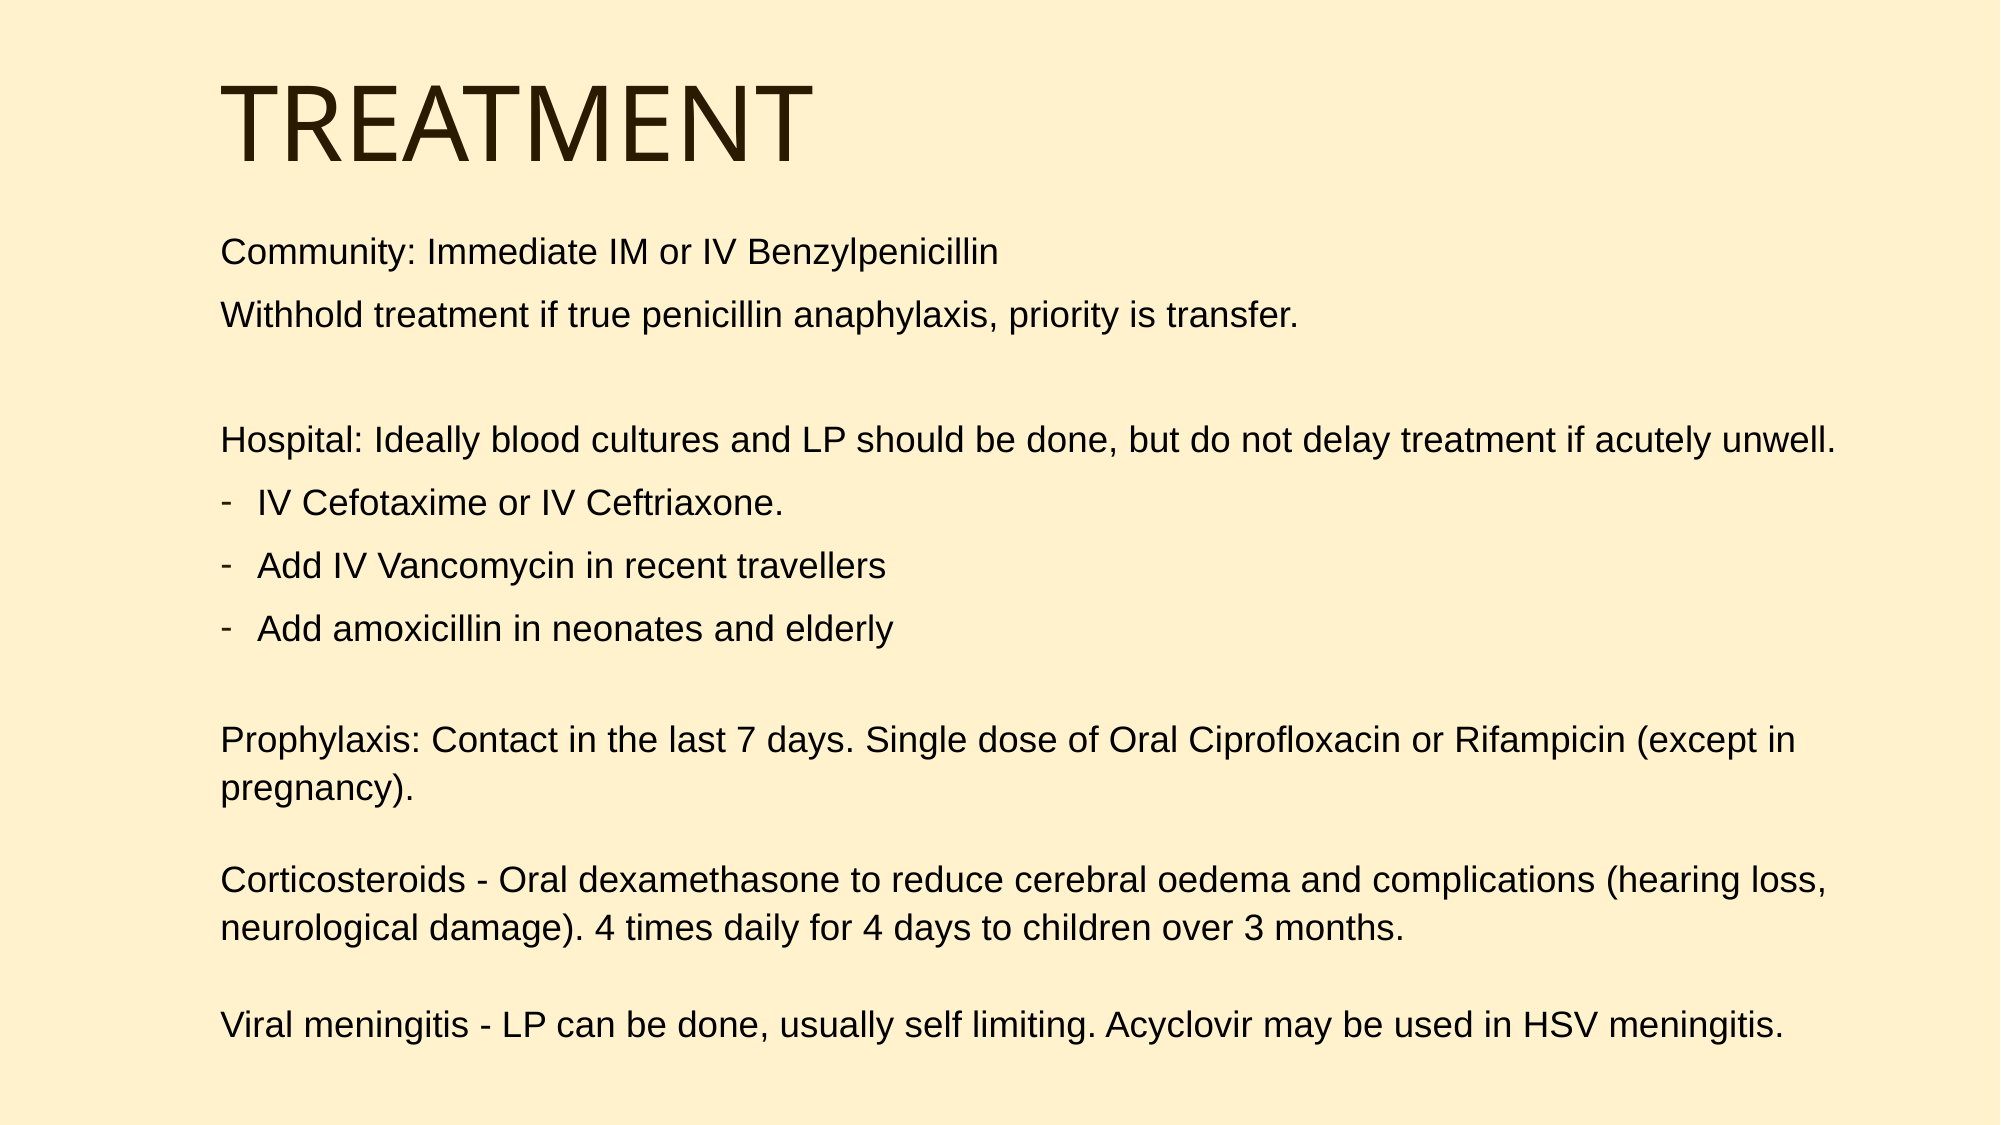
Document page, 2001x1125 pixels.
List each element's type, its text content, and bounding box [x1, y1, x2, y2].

title TREATMENT [205, 62, 1875, 192]
list Community: Immediate IM or IV Benzylpenicillin Withhold treatment if true penicillin anaphylaxis, priority is transfer. Hospital: Ideally blood cultures and LP should be done, but do not delay treatment if acutely unwell. IV Cefotaxime or IV Ceftriaxone. Add IV Vancomycin in recent travellers Add amoxicillin in neonates and elderly Prophylaxis: Contact in the last 7 days. Single dose of Oral Ciprofloxacin or Rifampicin (except in pregnancy). Corticosteroids - Oral dexamethasone to reduce cerebral oedema and complications (hearing loss, neurological damage). 4 times daily for 4 days to children over 3 months. Viral meningitis - LP can be done, usually self limiting. Acyclovir may be used in HSV meningitis. [205, 216, 1875, 1063]
